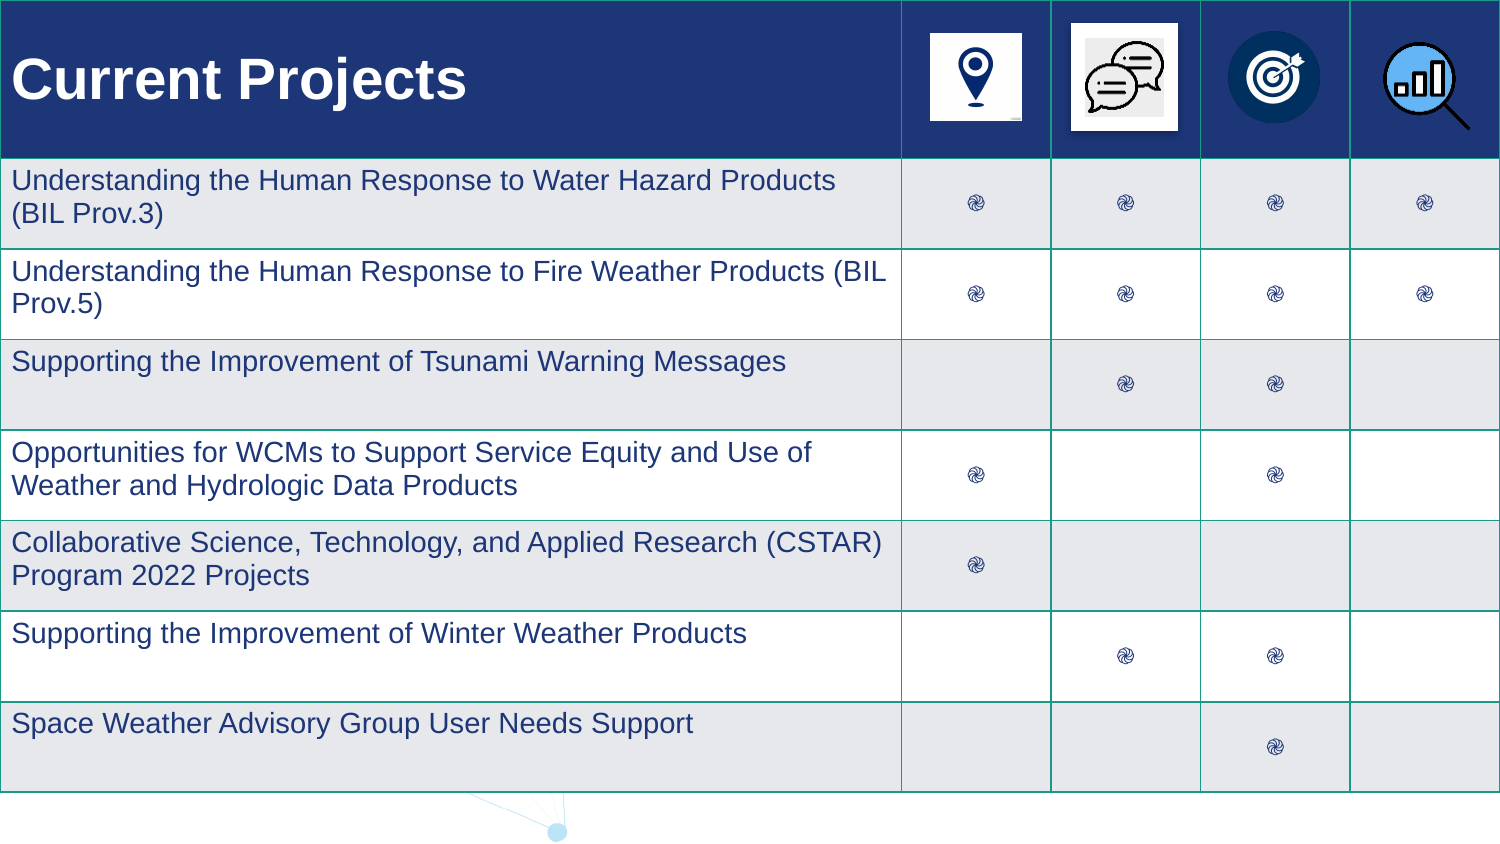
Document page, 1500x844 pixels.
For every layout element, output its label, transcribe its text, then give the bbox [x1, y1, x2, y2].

picture [1383, 42, 1471, 130]
table_cell Understanding the Human Response to Fire Weather Products (BIL Prov.5) [1, 250, 901, 339]
table_cell ֎ [902, 521, 1050, 610]
table_cell ֎ [1201, 612, 1349, 701]
table_header [902, 1, 1050, 158]
table_cell ֎ [902, 159, 1050, 248]
table_cell Opportunities for WCMs to Support Service Equity and Use of Weather and Hydrologic Data Products [1, 431, 901, 520]
table_cell ֎ [902, 431, 1050, 520]
table_cell Understanding the Human Response to Water Hazard Products (BIL Prov.3) [1, 159, 901, 248]
picture [1084, 37, 1165, 117]
table_cell [1052, 521, 1200, 610]
table_cell [1351, 340, 1499, 429]
table_cell Collaborative Science, Technology, and Applied Research (CSTAR) Program 2022 Projects [1, 521, 901, 610]
table_cell [902, 340, 1050, 429]
table_cell ֎ [1201, 159, 1349, 248]
table_cell ֎ [1201, 250, 1349, 339]
picture [1227, 31, 1320, 124]
table_cell ֎ [1052, 250, 1200, 339]
table_cell [1351, 521, 1499, 610]
table_cell ֎ [1201, 703, 1349, 791]
table_cell [902, 703, 1050, 791]
table_cell ֎ [1052, 159, 1200, 248]
table_cell [902, 612, 1050, 701]
picture [930, 33, 1022, 122]
table_cell ֎ [1052, 612, 1200, 701]
table_cell ֎ [1351, 159, 1499, 248]
table_cell ֎ [1201, 340, 1349, 429]
table_cell Space Weather Advisory Group User Needs Support [1, 703, 901, 791]
table_cell ֎ [1351, 250, 1499, 339]
table_cell ֎ [902, 250, 1050, 339]
table_cell ֎ [1052, 340, 1200, 429]
table_cell Supporting the Improvement of Tsunami Warning Messages [1, 340, 901, 429]
table_cell [1351, 612, 1499, 701]
table_header Current Projects [1, 1, 901, 158]
table_header [1351, 1, 1499, 158]
table_header [1201, 1, 1349, 158]
table_header [1052, 1, 1200, 158]
table_cell Supporting the Improvement of Winter Weather Products [1, 612, 901, 701]
table_cell ֎ [1201, 431, 1349, 520]
table_cell [1052, 431, 1200, 520]
picture [0, 793, 1500, 844]
table_cell [1201, 521, 1349, 610]
table_cell [1351, 703, 1499, 791]
table_cell [1052, 703, 1200, 791]
table_cell [1351, 431, 1499, 520]
